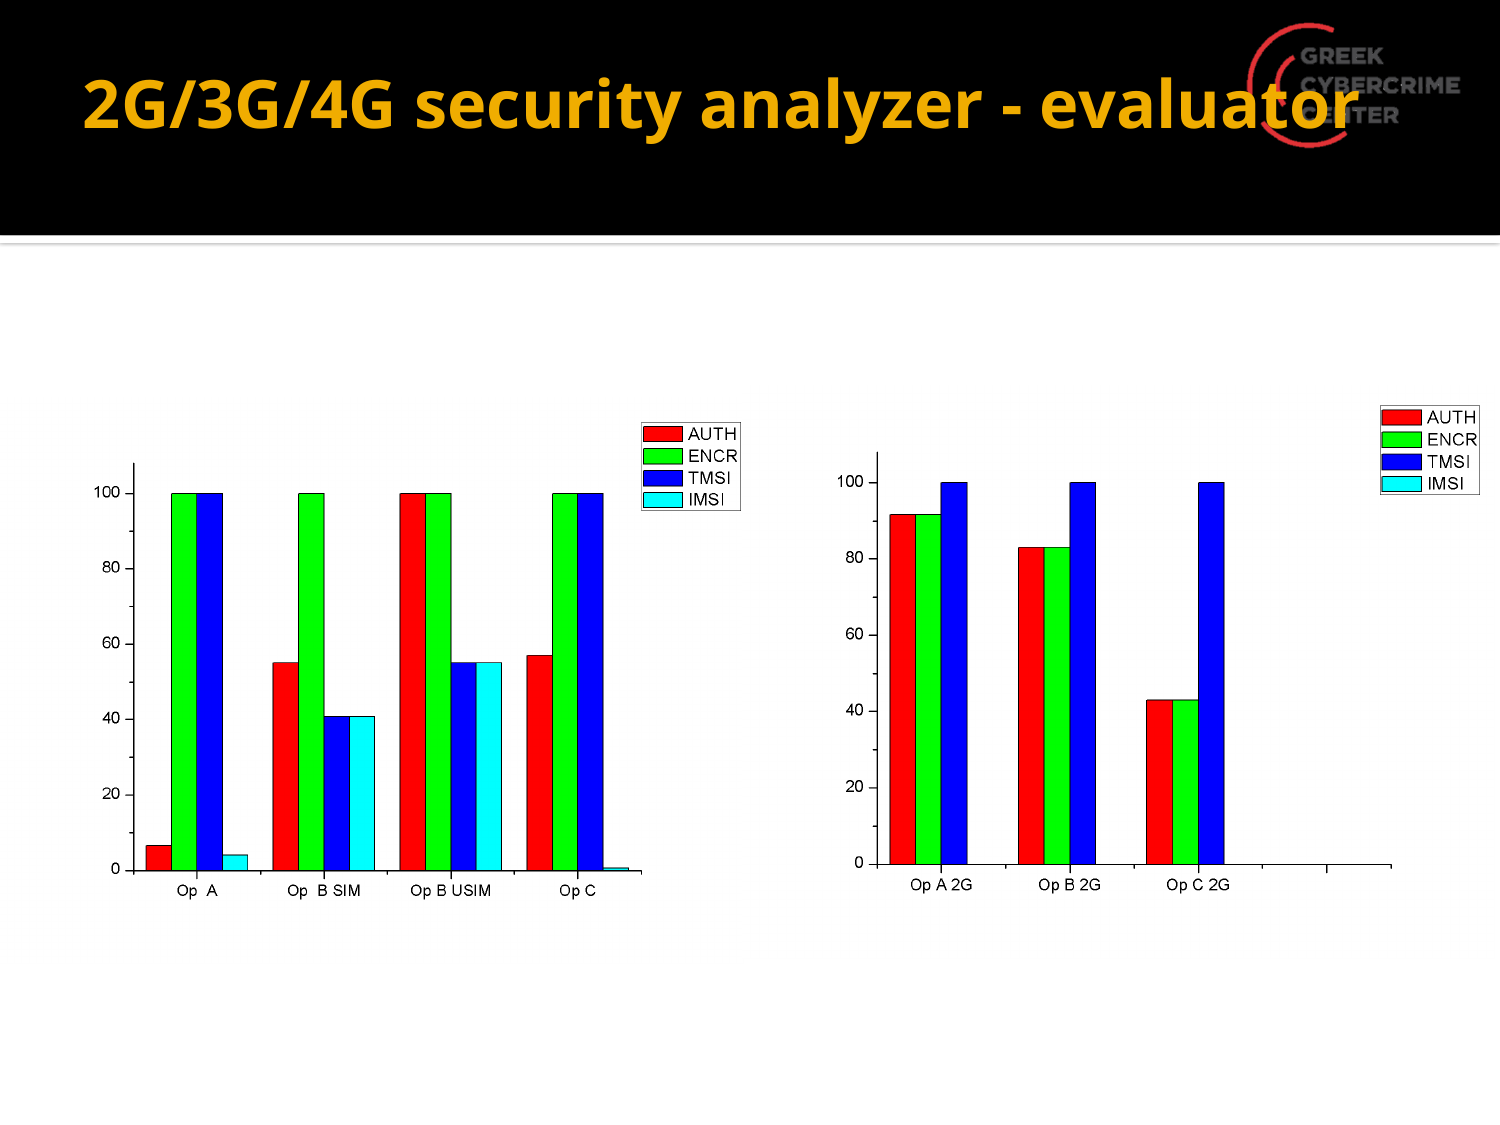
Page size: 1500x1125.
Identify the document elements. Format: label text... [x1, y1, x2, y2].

picture [1224, 0, 1482, 171]
picture [0, 385, 1495, 964]
title 2G/3G/4G security analyzer - evaluator [67, 24, 1418, 179]
